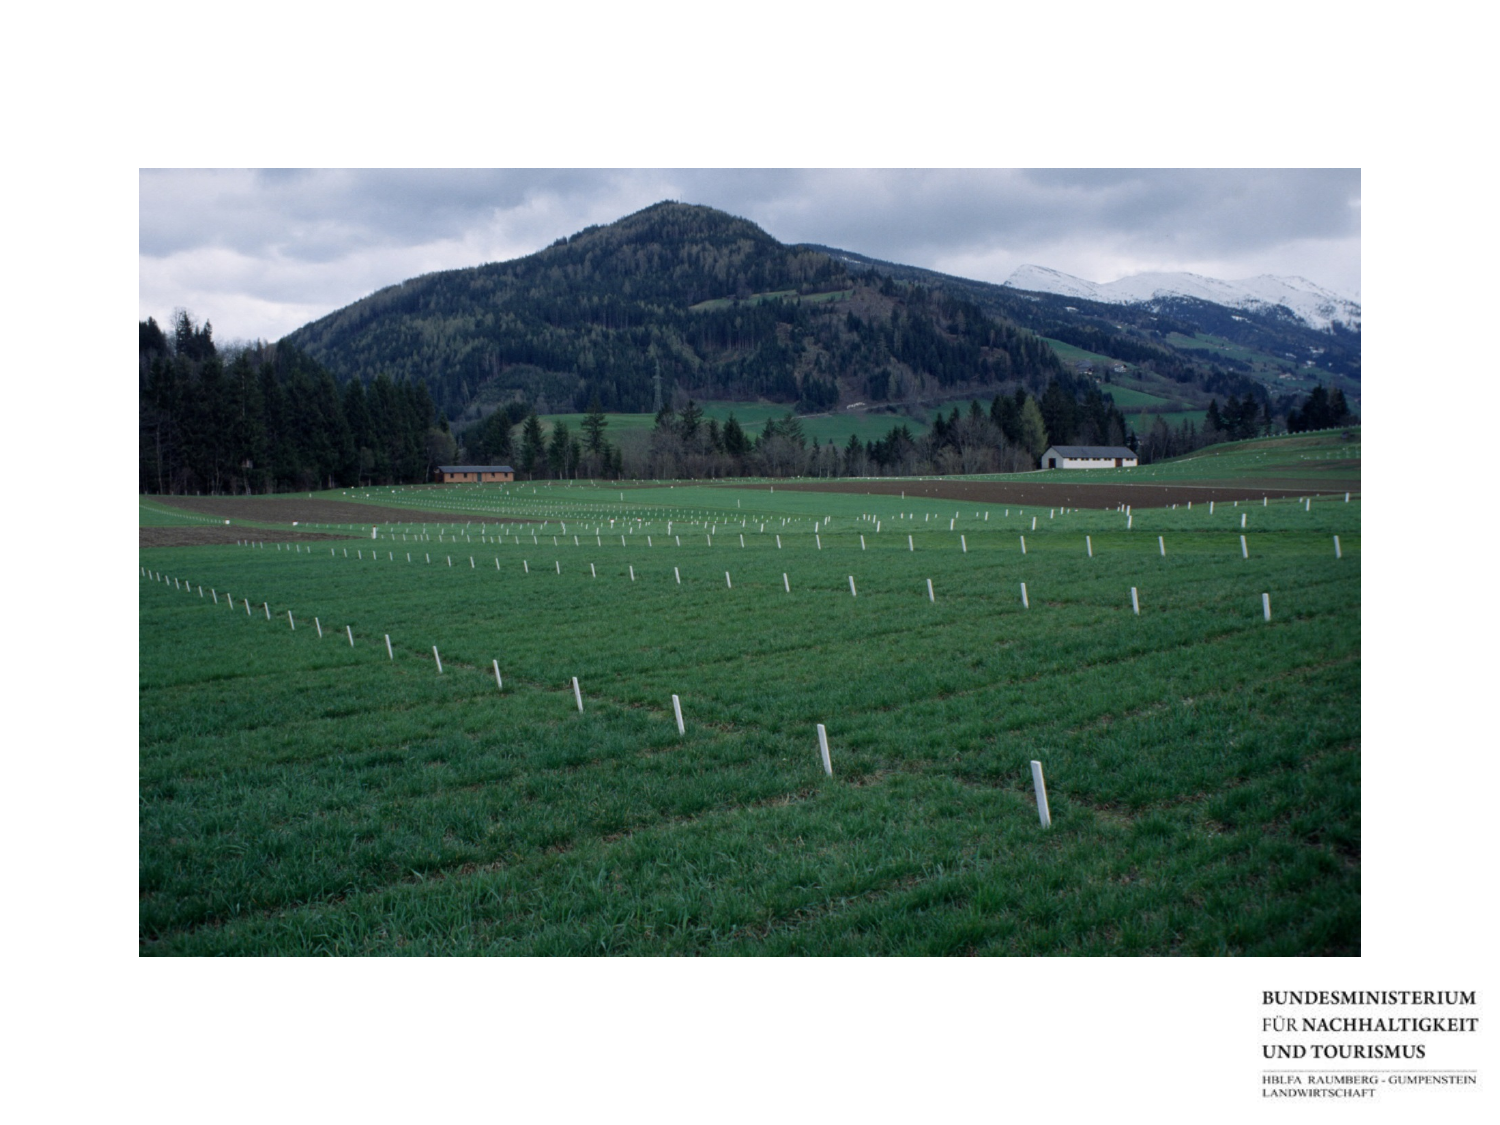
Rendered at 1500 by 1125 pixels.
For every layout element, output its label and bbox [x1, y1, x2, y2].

picture [139, 168, 1361, 957]
picture [1257, 979, 1483, 1105]
